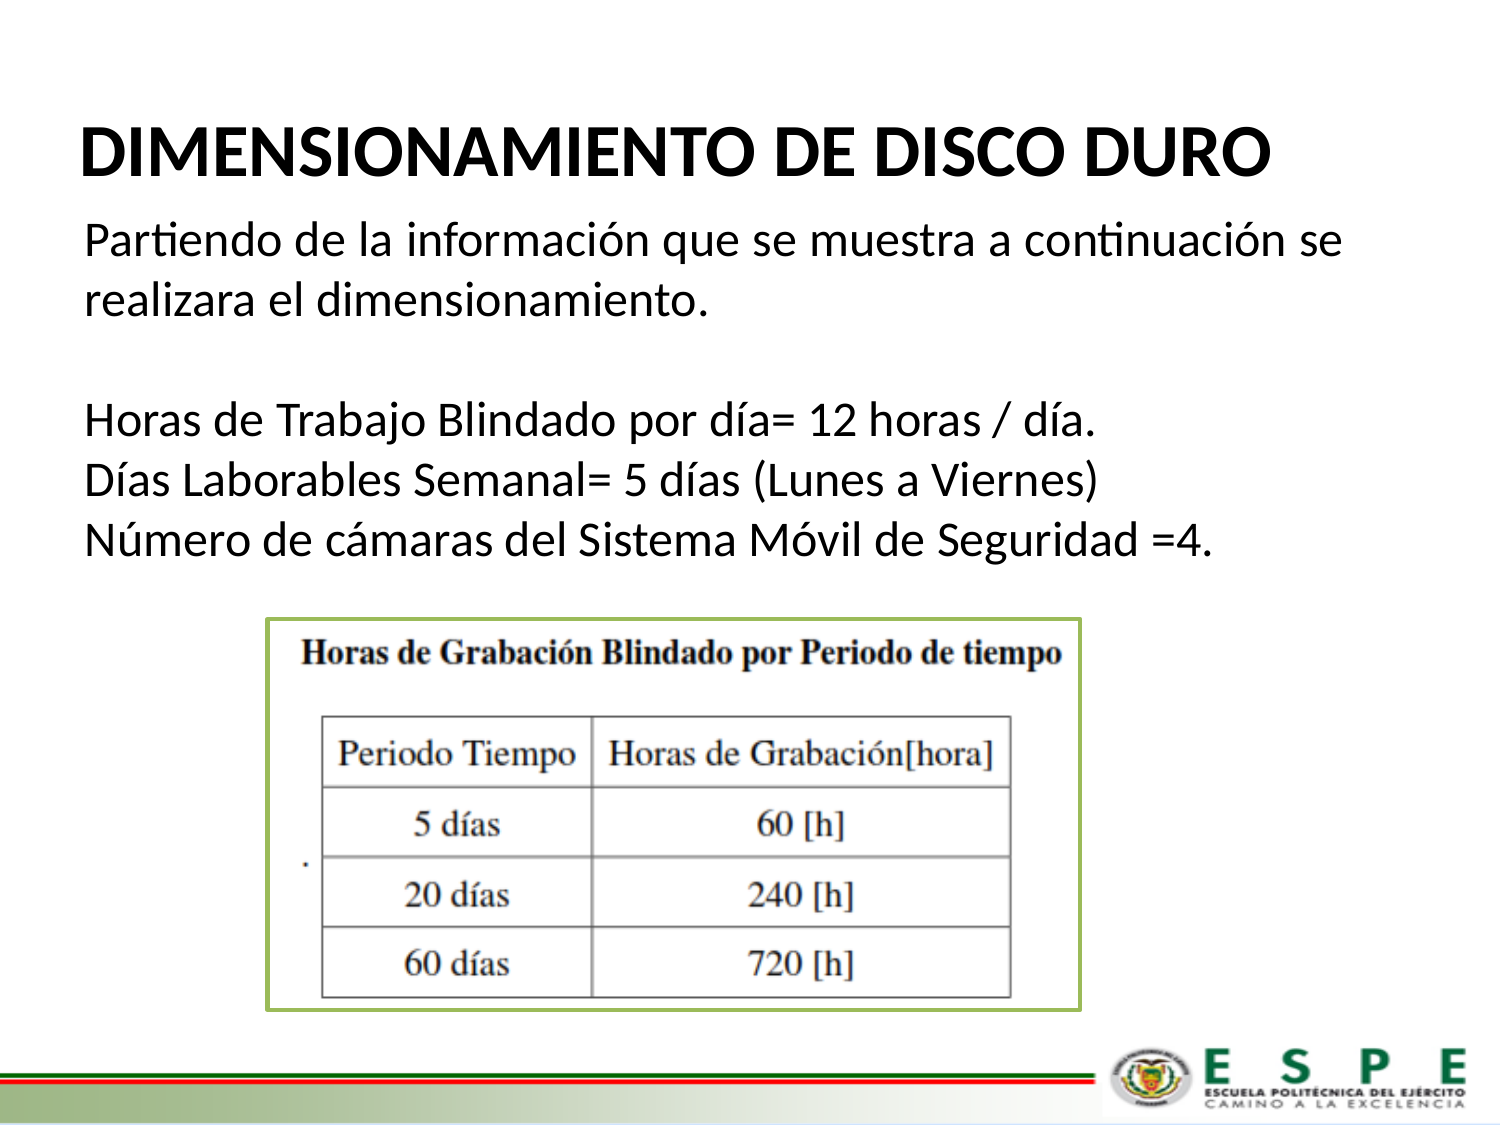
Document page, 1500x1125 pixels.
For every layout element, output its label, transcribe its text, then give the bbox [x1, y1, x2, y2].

picture [0, 1034, 1500, 1125]
picture [269, 620, 1079, 1008]
text_box Partiendo de la información que se muestra a continuación se realizara el dimensionamiento. Horas de Trabajo Blindado por día= 12 horas / día. Días Laborables Semanal= 5 días (Lunes a Viernes) Número de cámaras del Sistema Móvil de Seguridad =4. [70, 199, 1360, 574]
text_box DIMENSIONAMIENTO DE DISCO DURO [64, 93, 1288, 199]
